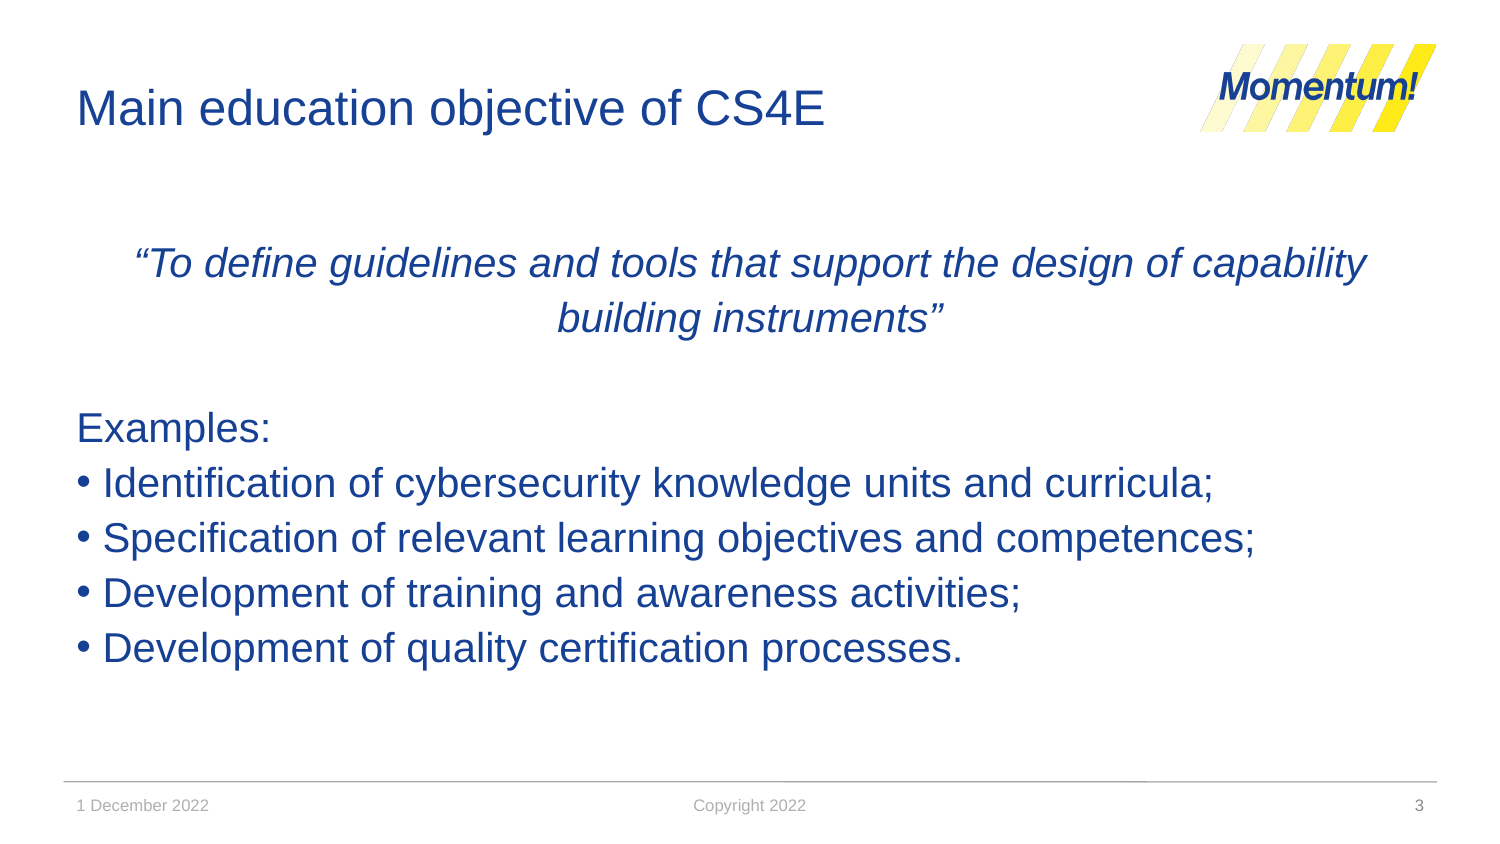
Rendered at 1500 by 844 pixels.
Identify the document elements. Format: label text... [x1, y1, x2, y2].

title Main education objective of CS4E [63, 44, 1041, 174]
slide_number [63, 782, 402, 827]
slide_number 3 [1099, 782, 1437, 827]
list “To define guidelines and tools that support the design of capability building instruments” Examples: Identification of cybersecurity knowledge units and curricula; Specification of relevant learning objectives and competences; Development of training and awareness activities; Development of quality certification processes. [63, 224, 1437, 760]
footer Copyright 2022 [496, 782, 1004, 827]
